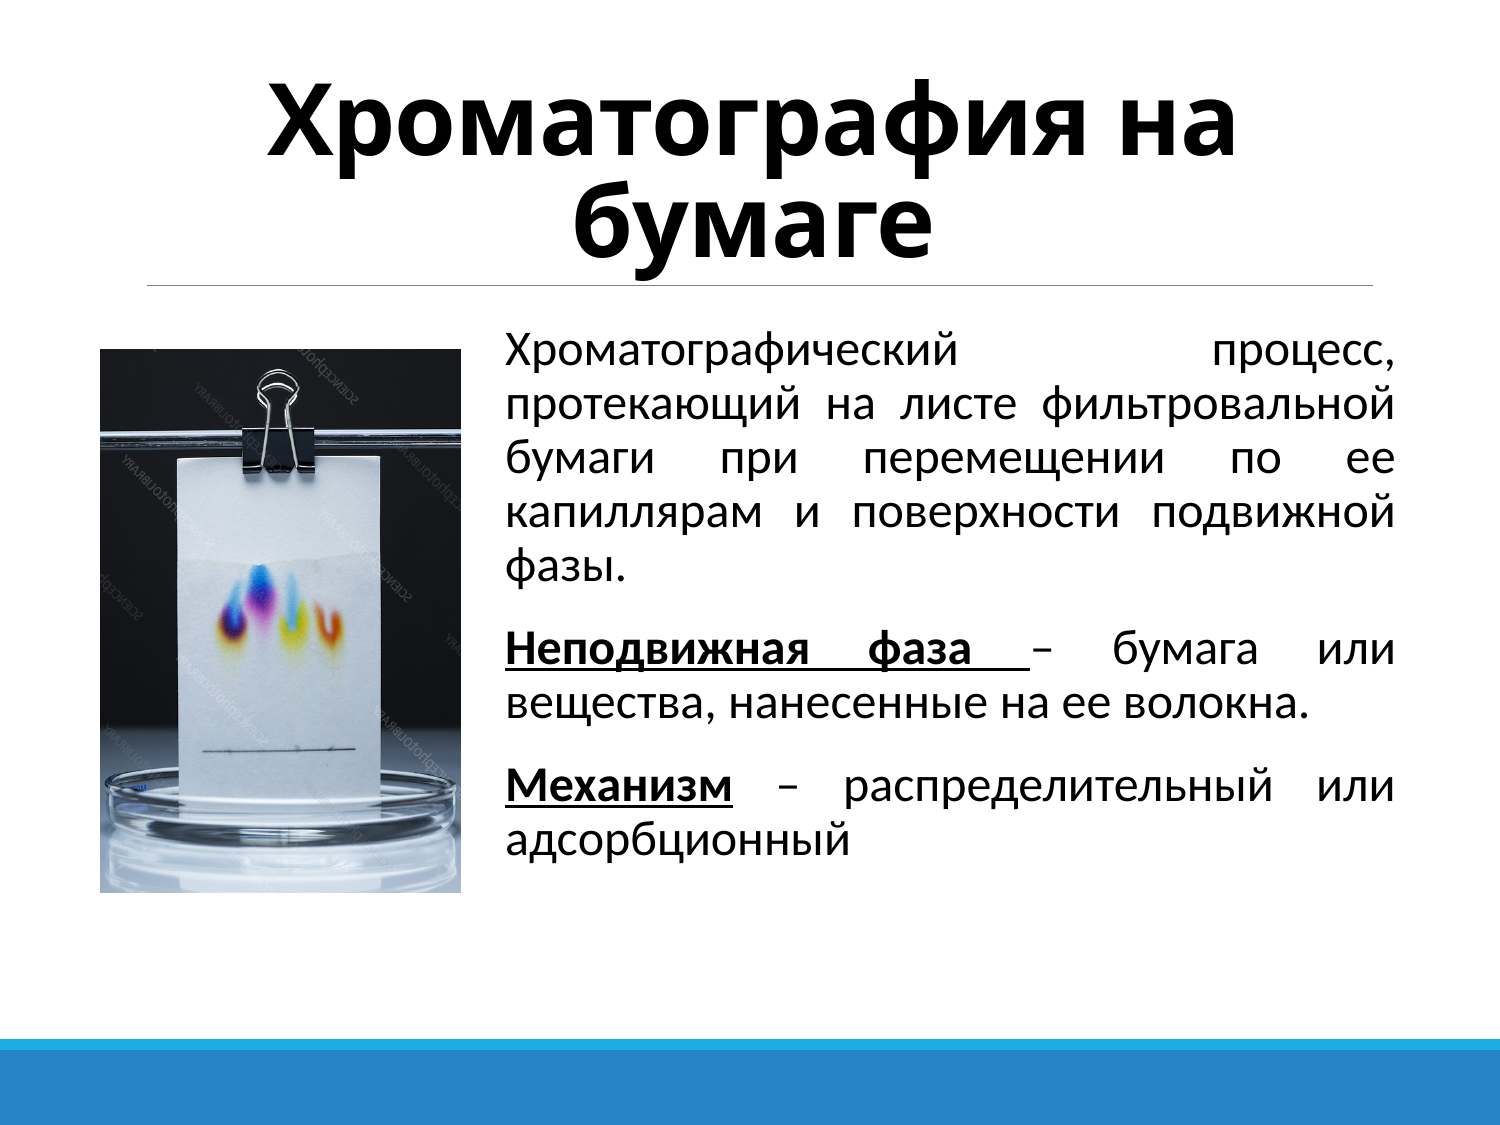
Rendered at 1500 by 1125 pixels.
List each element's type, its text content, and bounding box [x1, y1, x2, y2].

title Хроматография на бумаге [135, 47, 1373, 285]
picture [99, 349, 461, 893]
list Хроматографический процесс, протекающий на листе фильтровальной бумаги при перемещении по ее капиллярам и поверхности подвижной фазы. Неподвижная фаза – бумага или вещества, нанесенные на ее волокна. Механизм – распределительный или адсорбционный [490, 314, 1397, 975]
